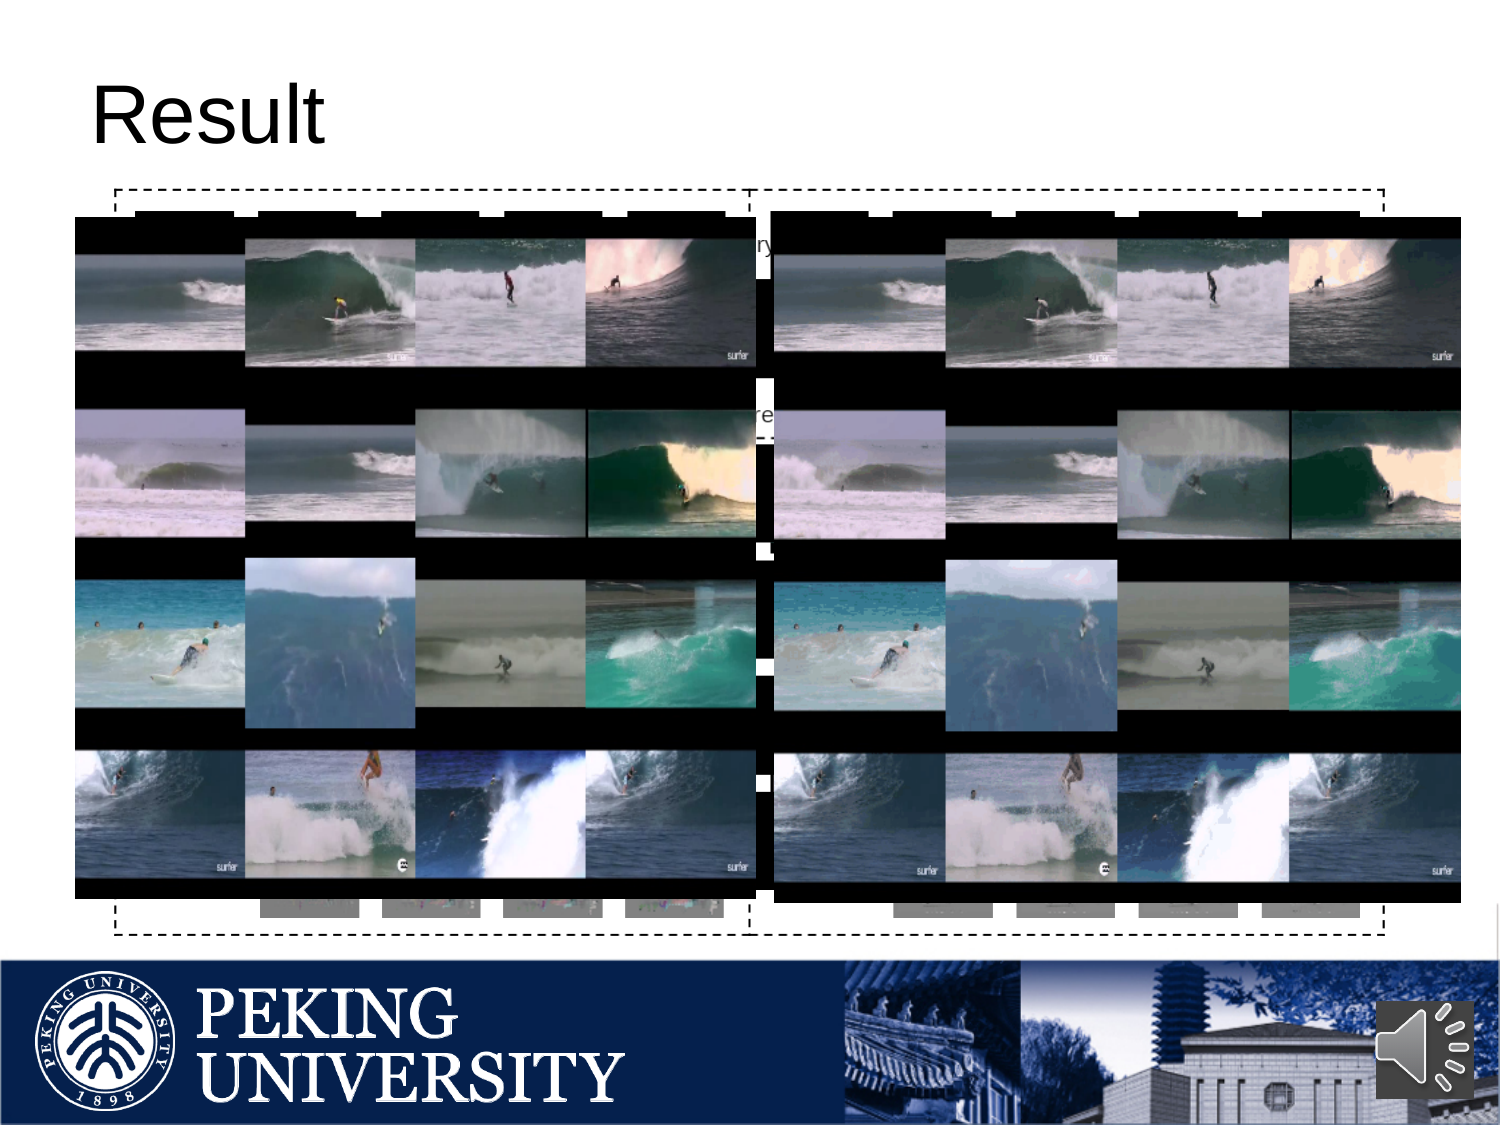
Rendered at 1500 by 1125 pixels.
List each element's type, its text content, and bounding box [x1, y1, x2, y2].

picture [0, 0, 1500, 1125]
title Result [75, 45, 1425, 175]
